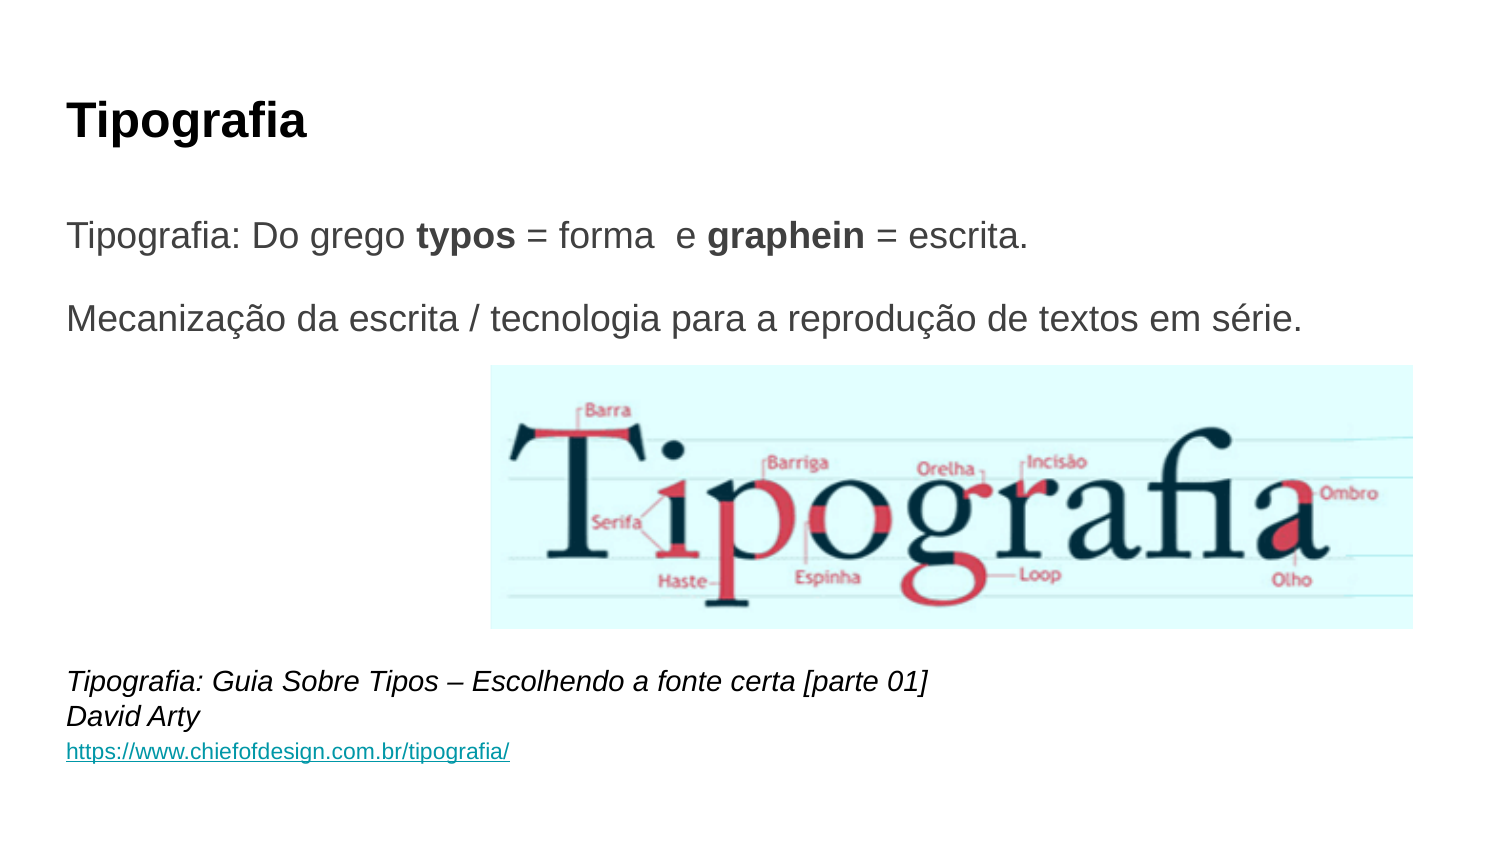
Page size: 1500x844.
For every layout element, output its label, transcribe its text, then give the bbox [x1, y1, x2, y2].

list Tipografia: Do grego typos = forma e graphein = escrita. Mecanização da escrita / tecnologia para a reprodução de textos em série. Tipografia: Guia Sobre Tipos – Escolhendo a fonte certa [parte 01] David Arty https://www.chiefofdesign.com.br/tipografia/ [51, 189, 1449, 750]
picture [490, 365, 1414, 629]
title Tipografia [51, 72, 1449, 167]
